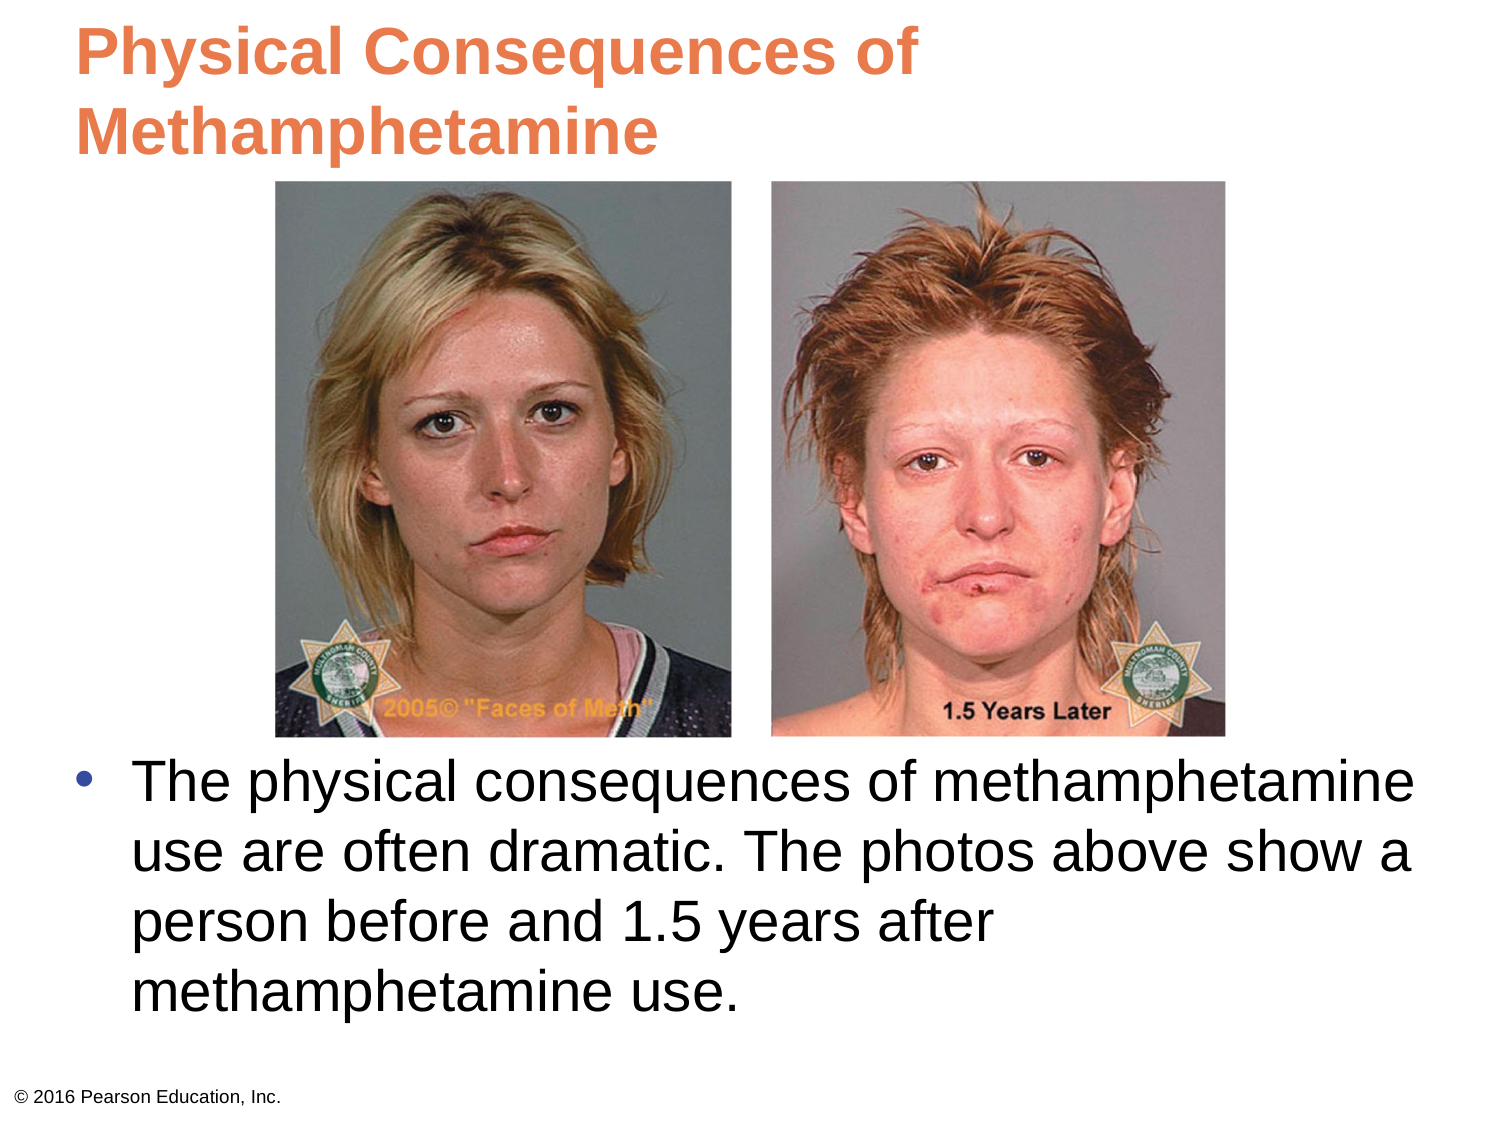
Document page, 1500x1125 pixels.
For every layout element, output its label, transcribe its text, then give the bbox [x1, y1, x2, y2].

list The physical consequences of methamphetamine use are often dramatic. The photos above show a person before and 1.5 years after methamphetamine use. [59, 735, 1469, 1062]
title Physical Consequences of Methamphetamine [0, 0, 1500, 177]
picture [267, 174, 1233, 744]
footer © 2016 Pearson Education, Inc. [14, 1084, 900, 1115]
